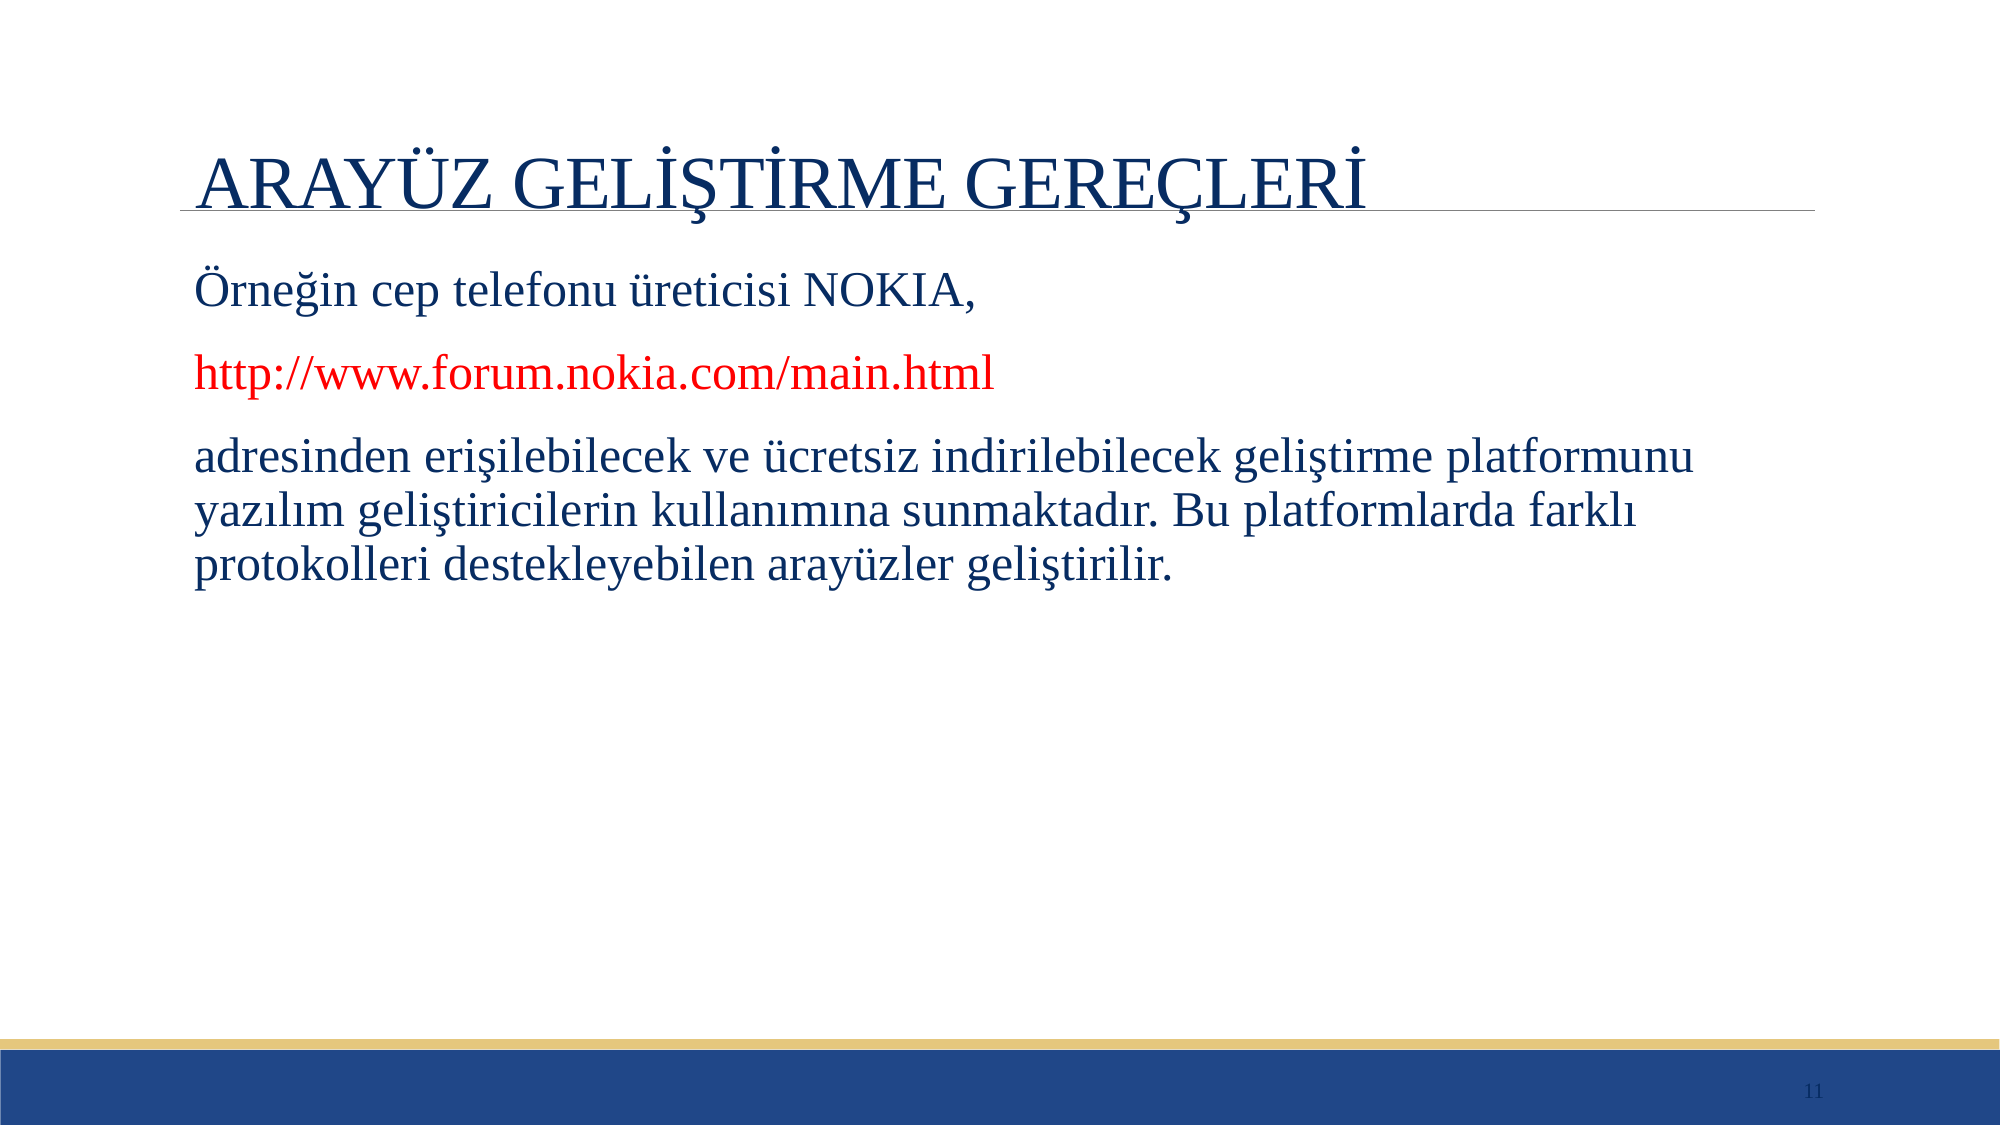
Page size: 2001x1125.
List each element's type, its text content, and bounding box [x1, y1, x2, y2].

title ARAYÜZ GELİŞTİRME GEREÇLERİ [179, 47, 1830, 232]
slide_number 11 [1624, 1059, 1840, 1120]
list Örneğin cep telefonu üreticisi NOKIA, http://www.forum.nokia.com/main.html adresinden erişilebilecek ve ücretsiz indirilebilecek geliştirme platformunu yazılım geliştiricilerin kullanımına sunmaktadır. Bu platformlarda farklı protokolleri destekleyebilen arayüzler geliştirilir. [179, 255, 1830, 1022]
